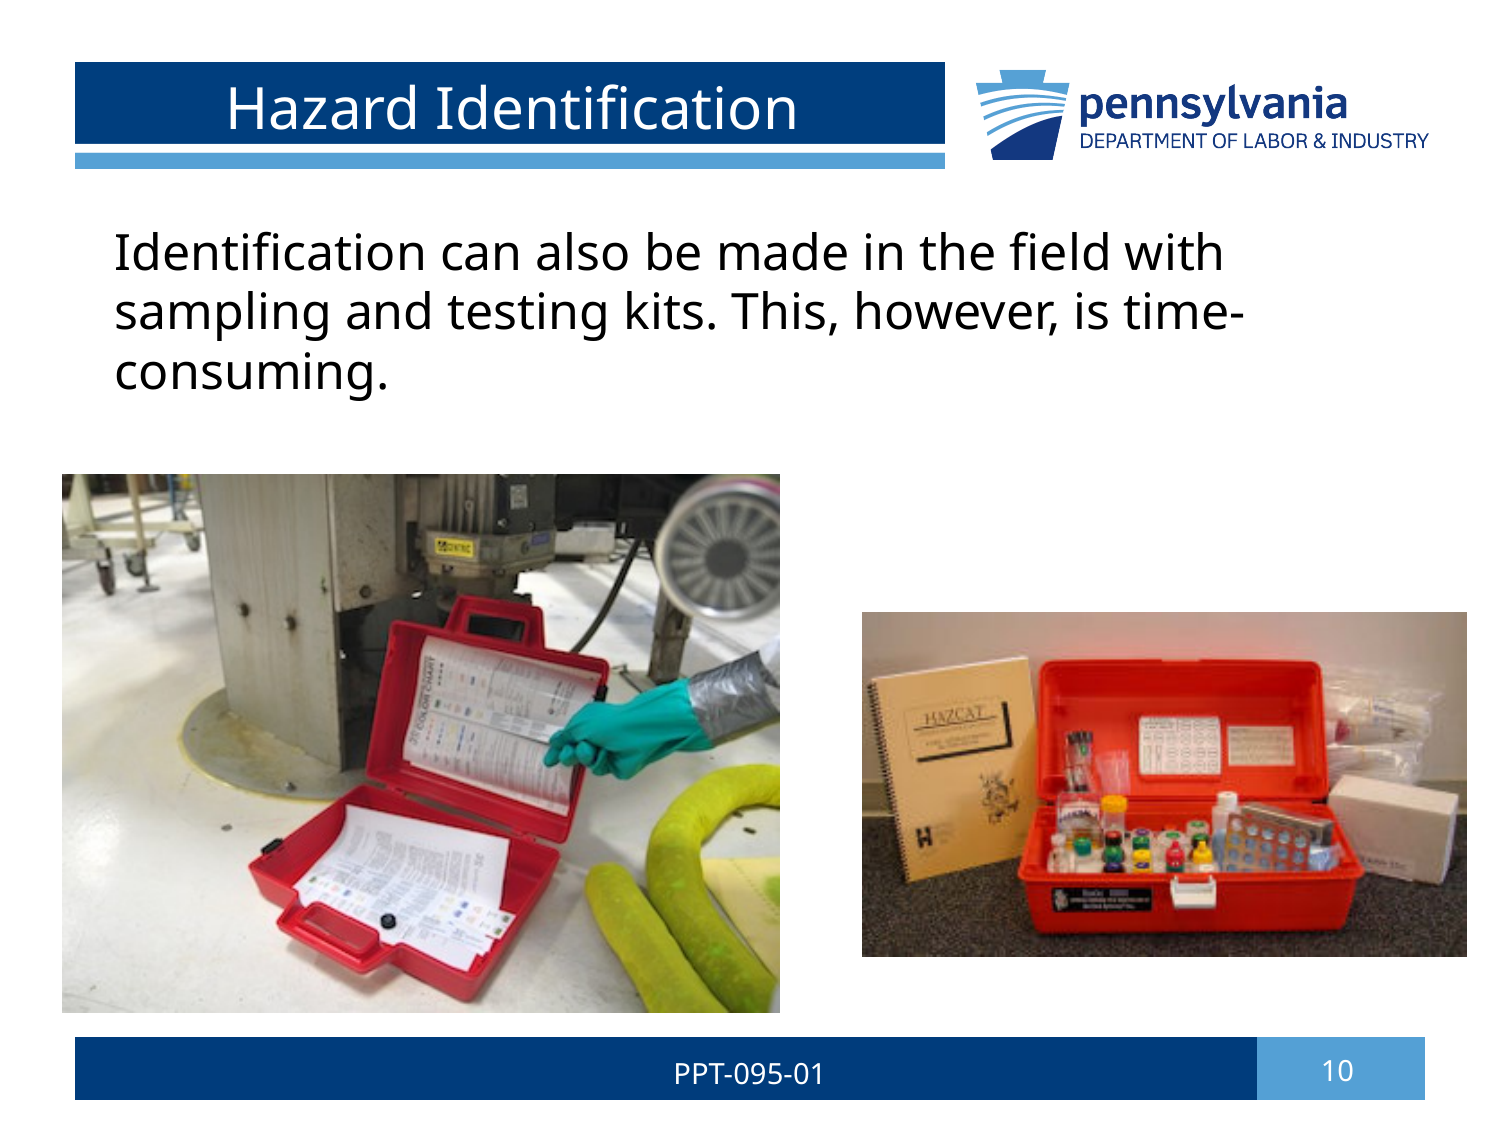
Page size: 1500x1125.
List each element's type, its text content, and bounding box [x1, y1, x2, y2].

picture [862, 612, 1467, 957]
subtitle Identification can also be made in the field with sampling and testing kits. This, however, is time-consuming. [99, 212, 1400, 1000]
slide_number 10 [1250, 1042, 1425, 1103]
picture [62, 474, 780, 1013]
footer PPT-095-01 [512, 1042, 988, 1103]
title Hazard Identification [75, 62, 950, 150]
picture [75, 62, 1429, 169]
picture [75, 1037, 1425, 1100]
